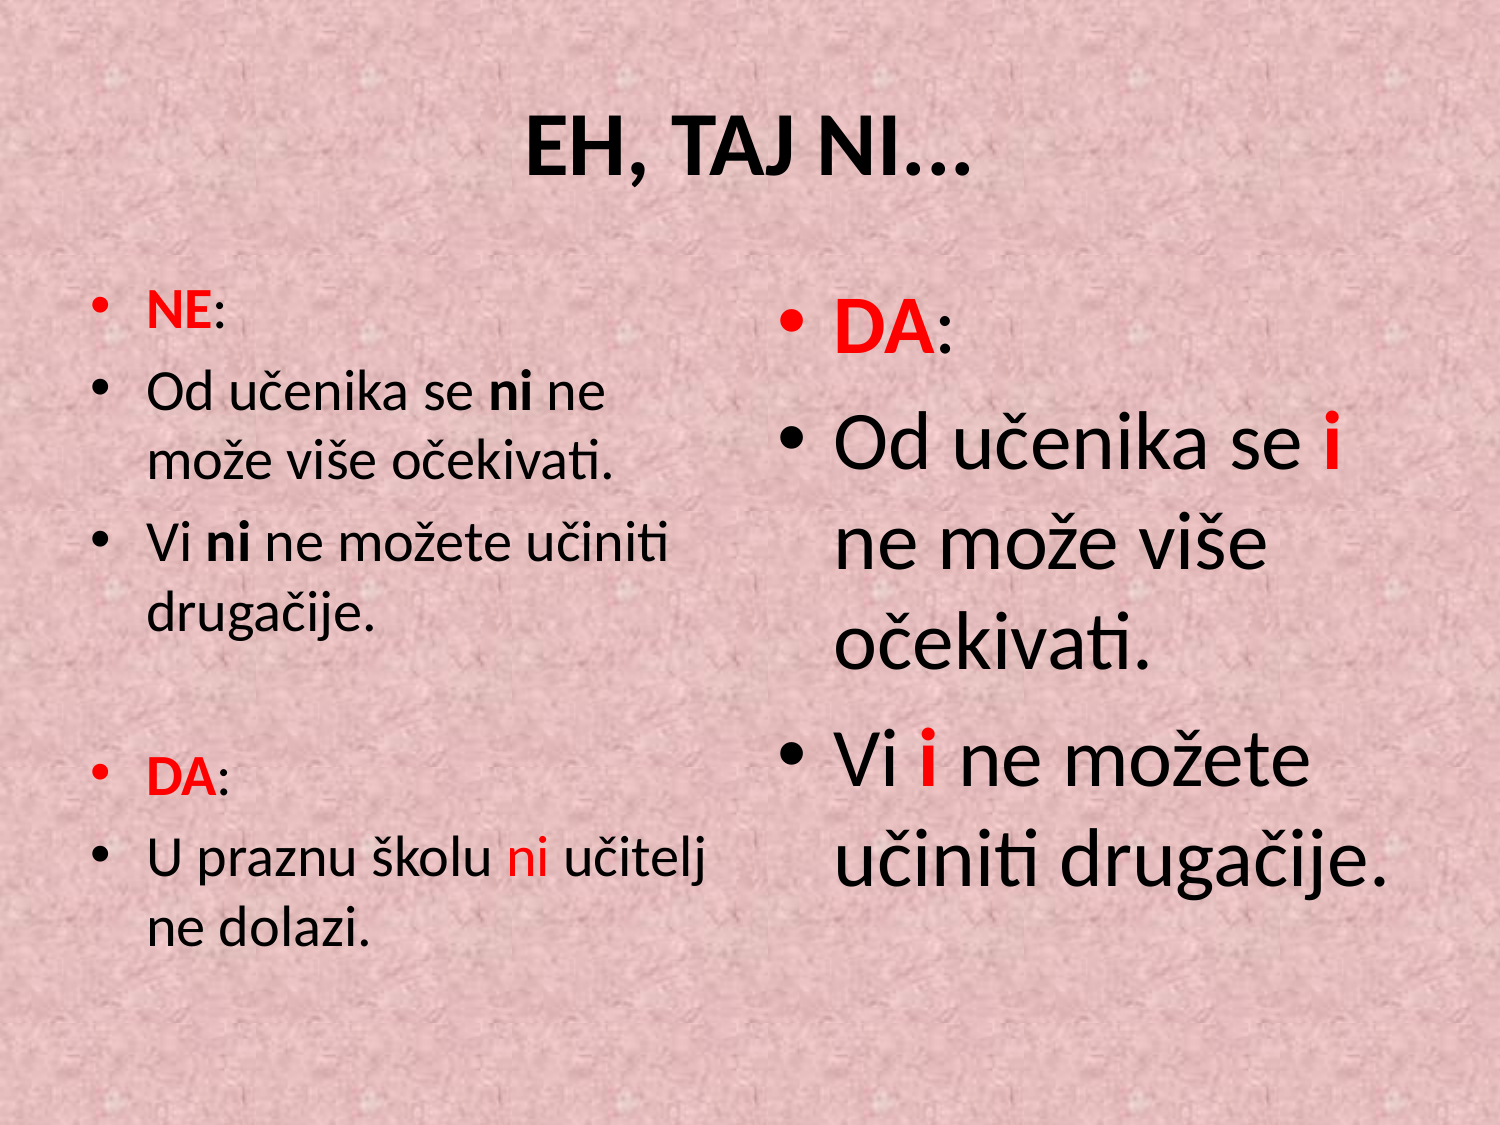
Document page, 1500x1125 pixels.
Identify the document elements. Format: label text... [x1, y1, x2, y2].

title EH, TAJ NI... [75, 45, 1425, 233]
picture [0, 0, 1500, 1125]
list NE: Od učenika se ni ne može više očekivati. Vi ni ne možete učiniti drugačije. DA: U praznu školu ni učitelj ne dolazi. [75, 262, 738, 1005]
list DA: Od učenika se i ne može više očekivati. Vi i ne možete učiniti drugačije. [762, 262, 1425, 1005]
